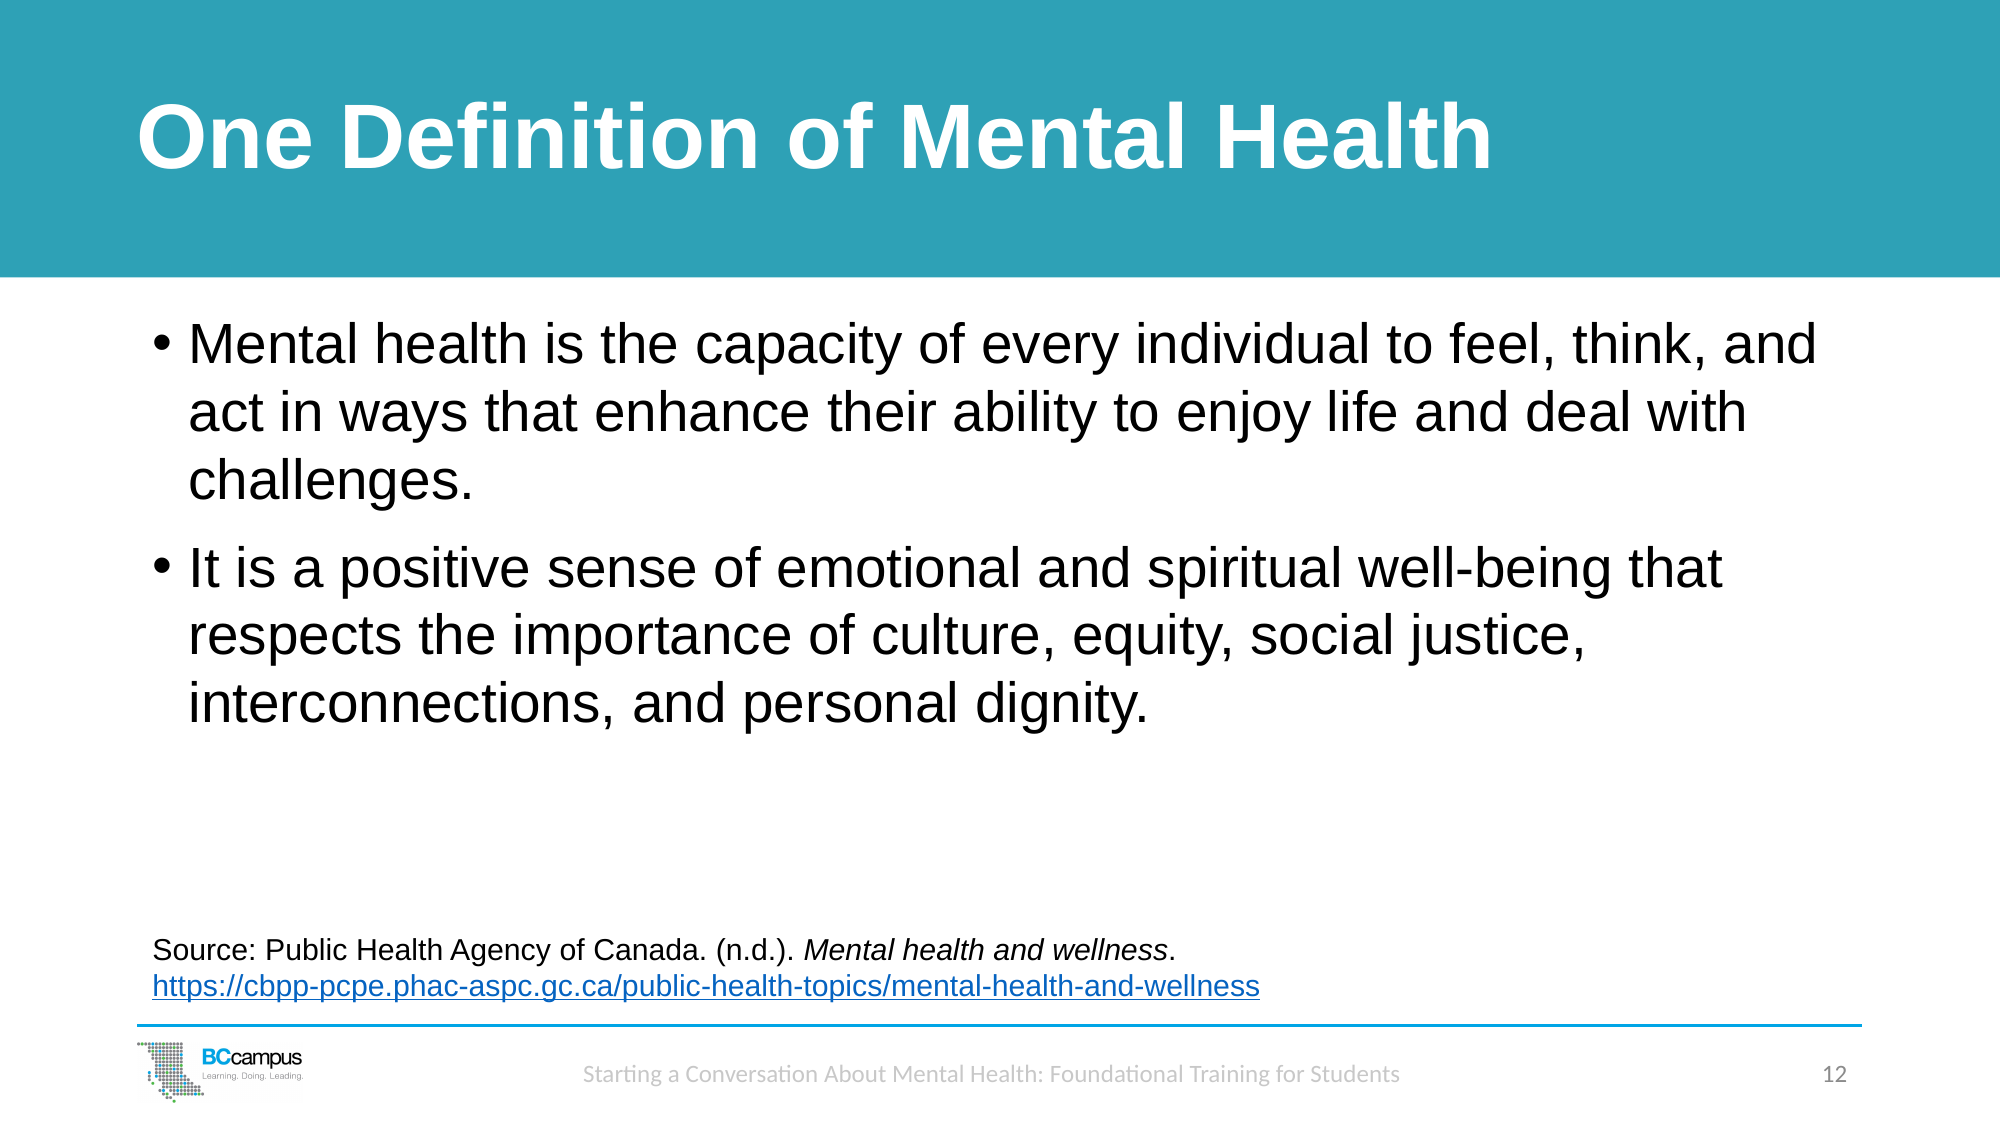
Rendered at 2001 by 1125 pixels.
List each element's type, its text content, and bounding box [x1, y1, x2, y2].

title One Definition of Mental Health [0, 0, 2000, 278]
footer Starting a Conversation About Mental Health: Foundational Training for Students [525, 1042, 1460, 1103]
list Mental health is the capacity of every individual to feel, think, and act in ways that enhance their ability to enjoy life and deal with challenges. It is a positive sense of emotional and spiritual well-being that respects the importance of culture, equity, social justice, interconnections, and personal dignity. Source: Public Health Agency of Canada. (n.d.). Mental health and wellness. https://cbpp-pcpe.phac-aspc.gc.ca/public-health-topics/mental-health-and-wellness [137, 299, 1863, 1013]
picture [137, 1042, 303, 1103]
